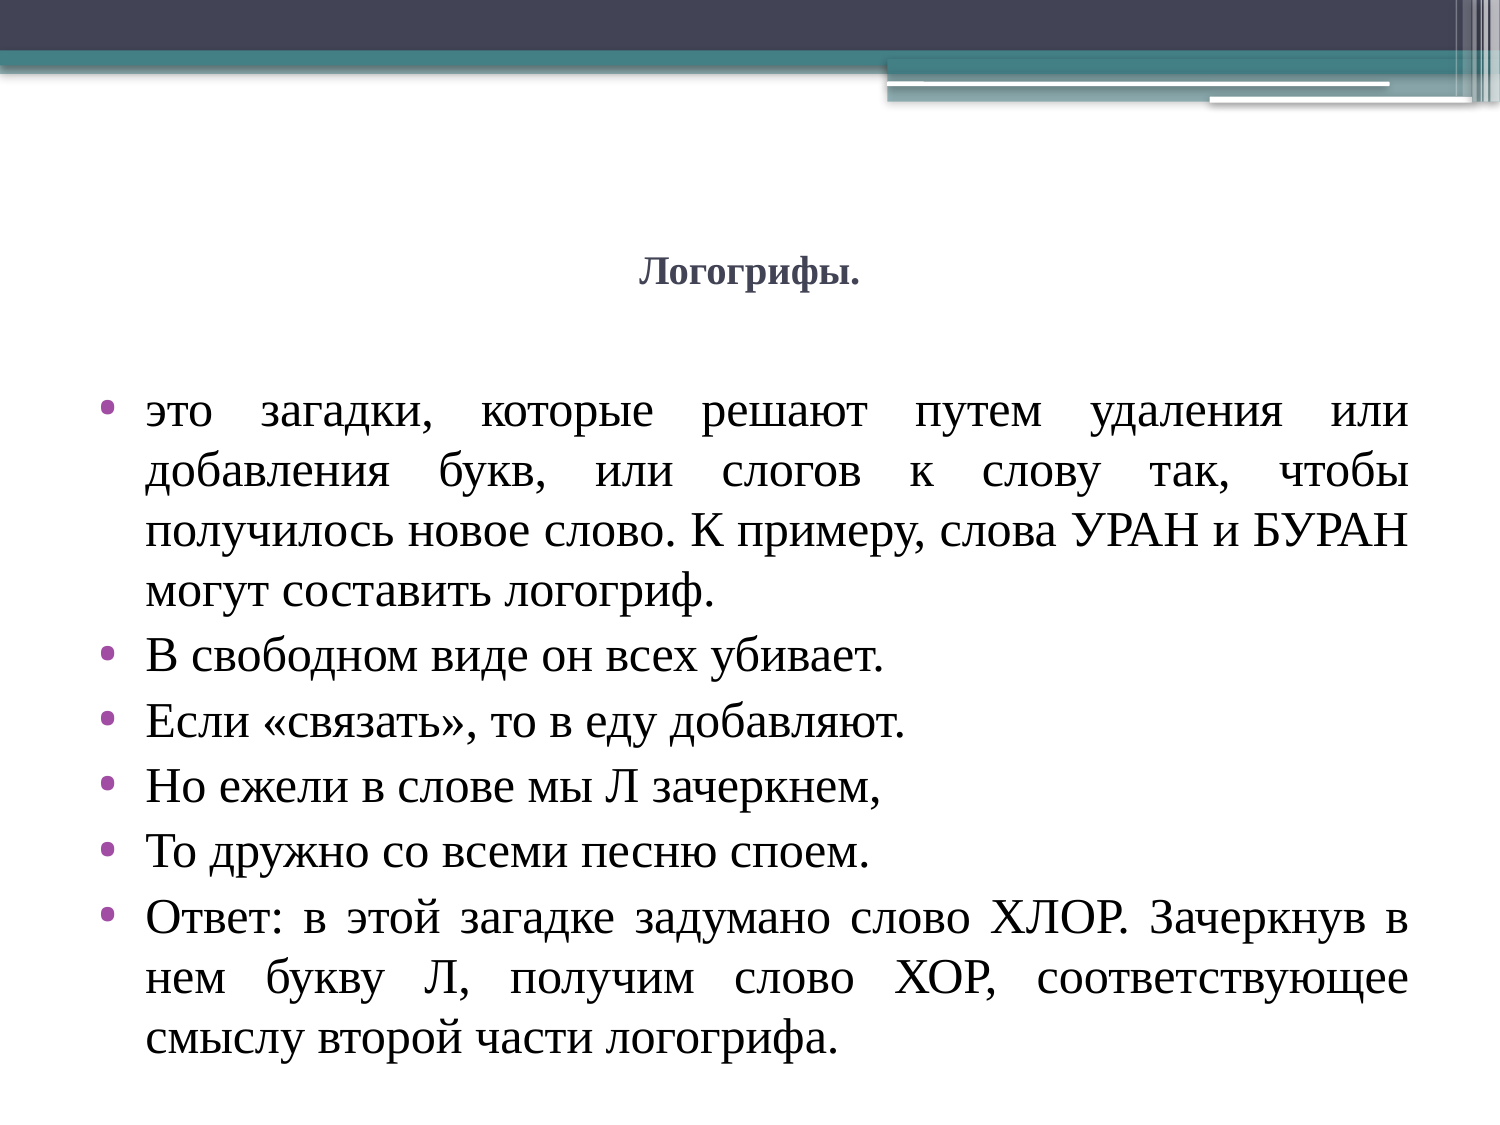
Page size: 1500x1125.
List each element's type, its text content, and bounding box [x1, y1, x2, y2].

title Логогрифы. [75, 187, 1425, 363]
list это загадки, которые решают путем удаления или добавления букв, или слогов к слову так, чтобы получилось новое слово. К примеру, слова УРАН и БУРАН могут составить логогриф. В свободном виде он всех убивает. Если «связать», то в еду добавляют. Но ежели в слове мы Л зачеркнем, То дружно со всеми песню споем. Ответ: в этой загадке задумано слово ХЛОР. Зачеркнув в нем букву Л, получим слово ХОР, соответствующее смыслу второй части логогрифа. [75, 368, 1425, 1079]
